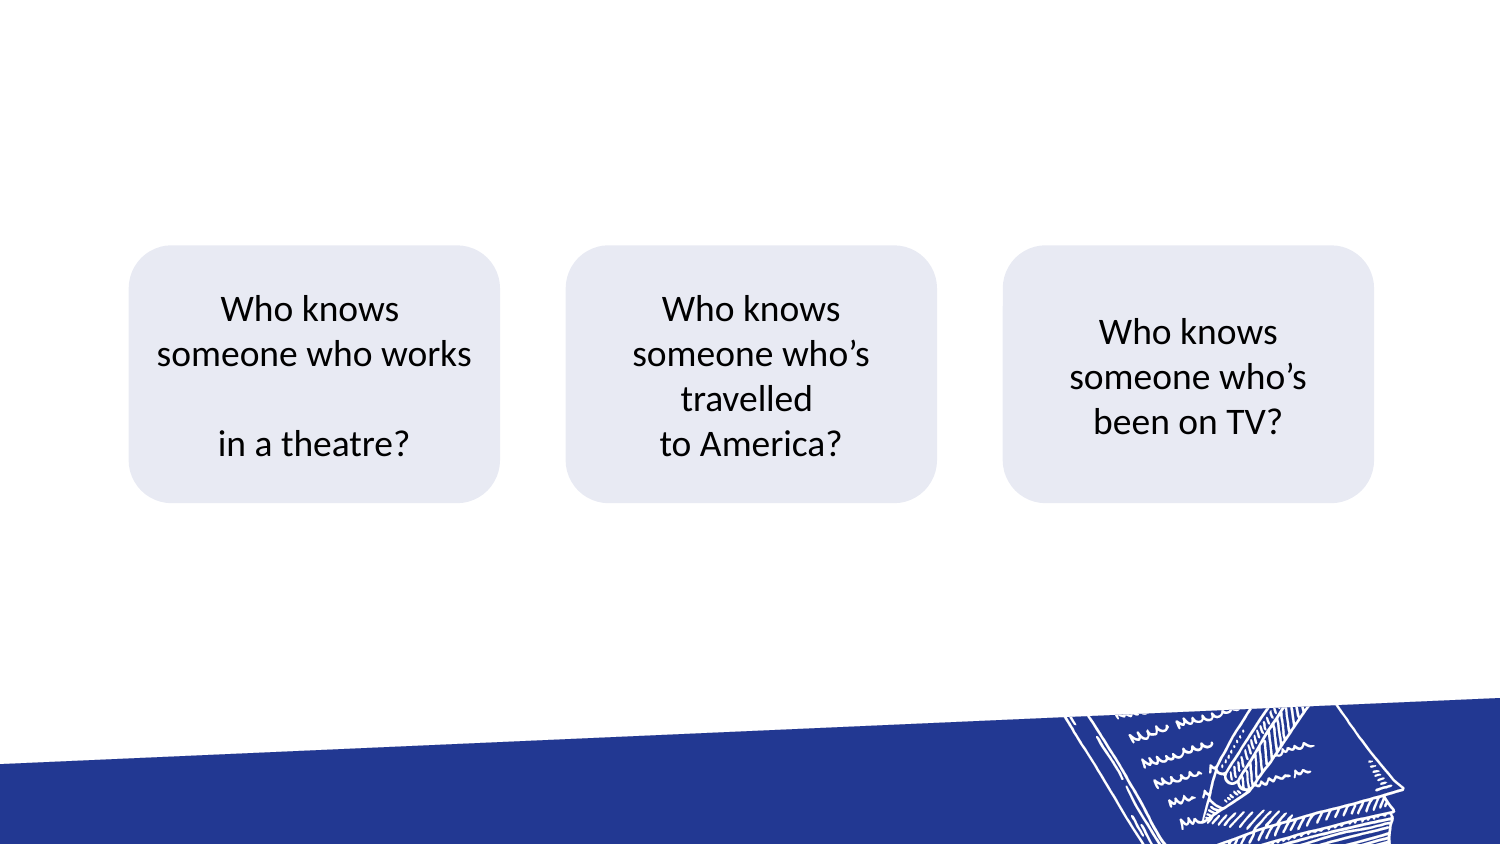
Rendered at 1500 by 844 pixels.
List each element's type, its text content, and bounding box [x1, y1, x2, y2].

text_box Who knows someone who’s been on TV? [1001, 244, 1376, 505]
text_box Who knows someone who’s travelled to America? [564, 244, 939, 505]
text_box Who knows someone who works in a theatre? [127, 244, 502, 505]
picture [0, 661, 1500, 844]
